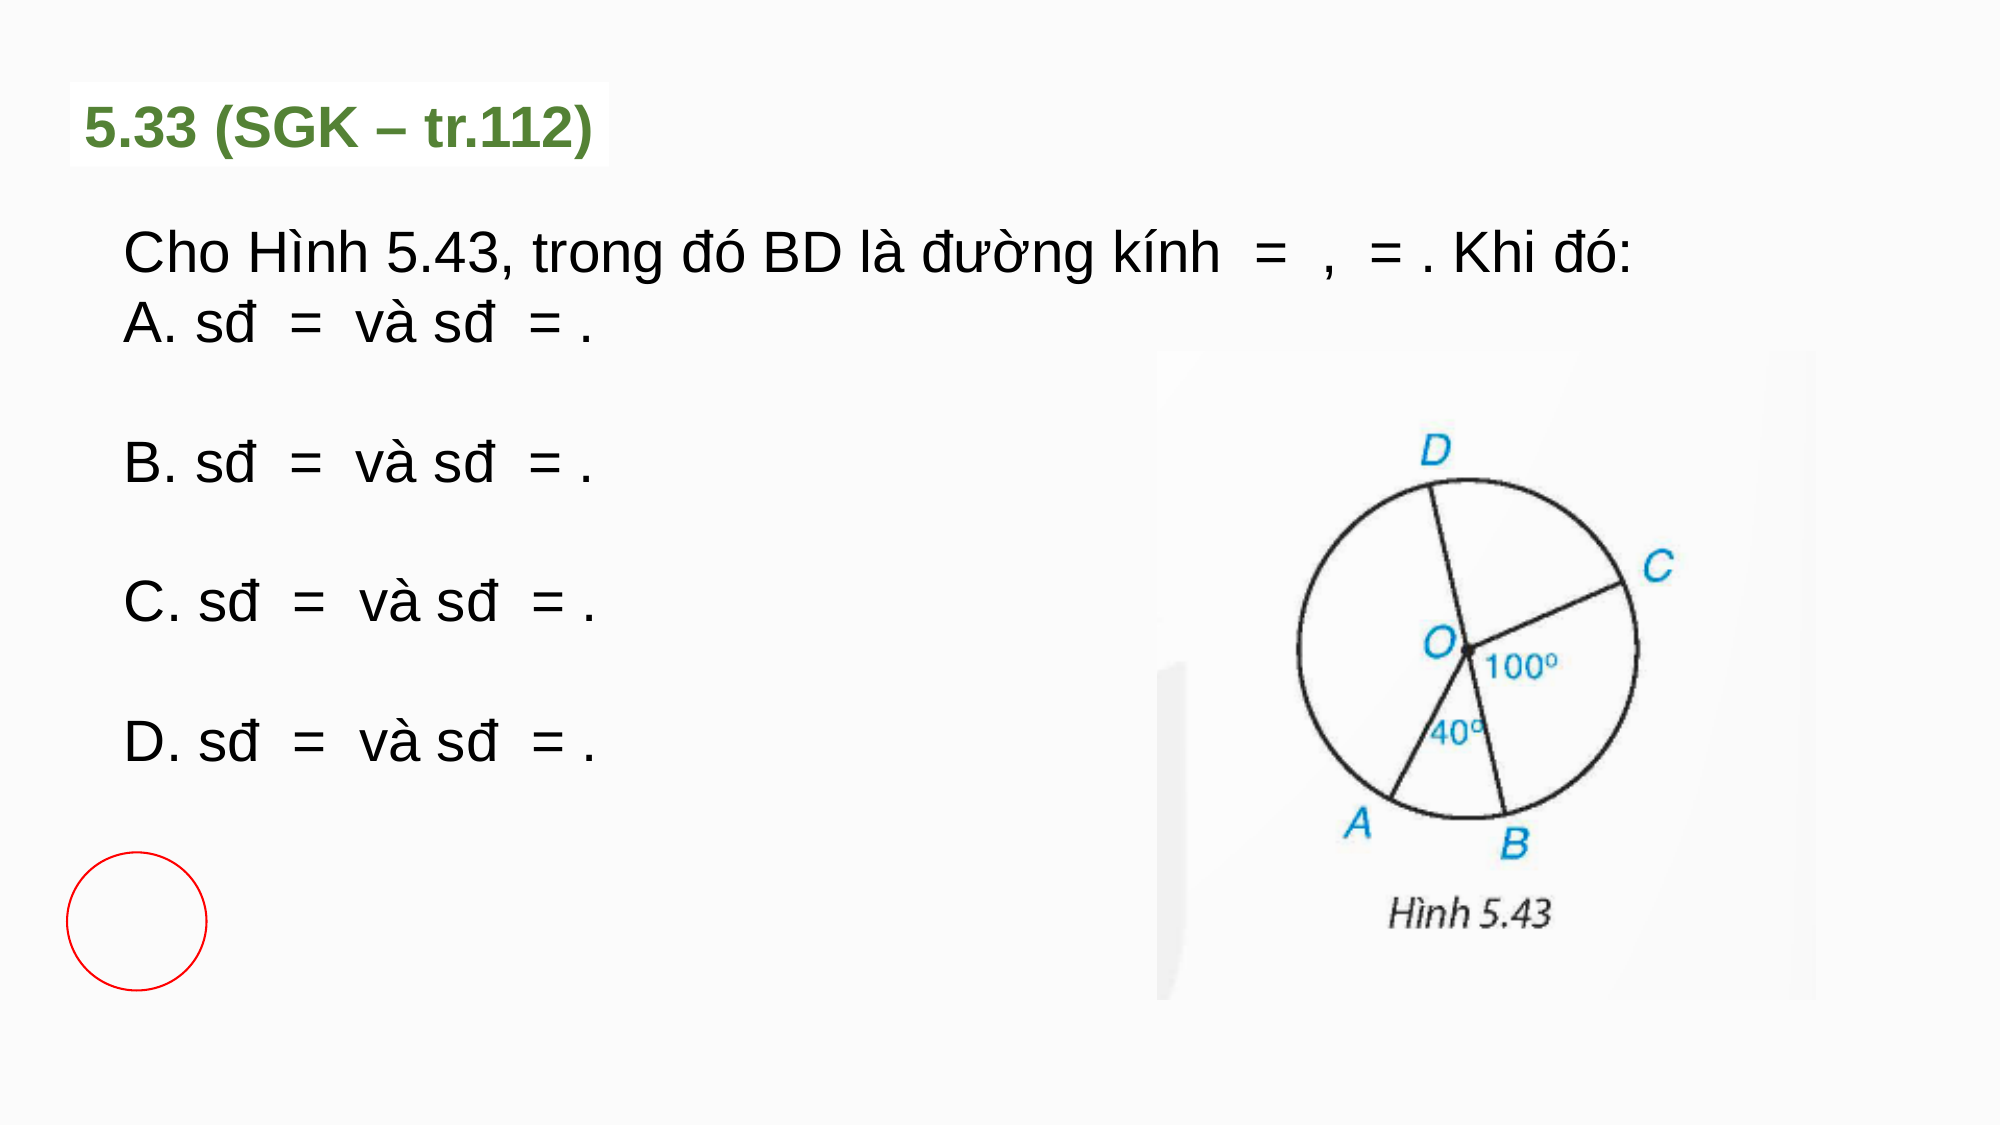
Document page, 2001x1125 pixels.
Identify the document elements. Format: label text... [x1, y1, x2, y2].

text_box [65, 851, 208, 992]
picture [1157, 351, 1816, 1000]
text_box 5.33 (SGK – tr.112) [69, 81, 610, 167]
